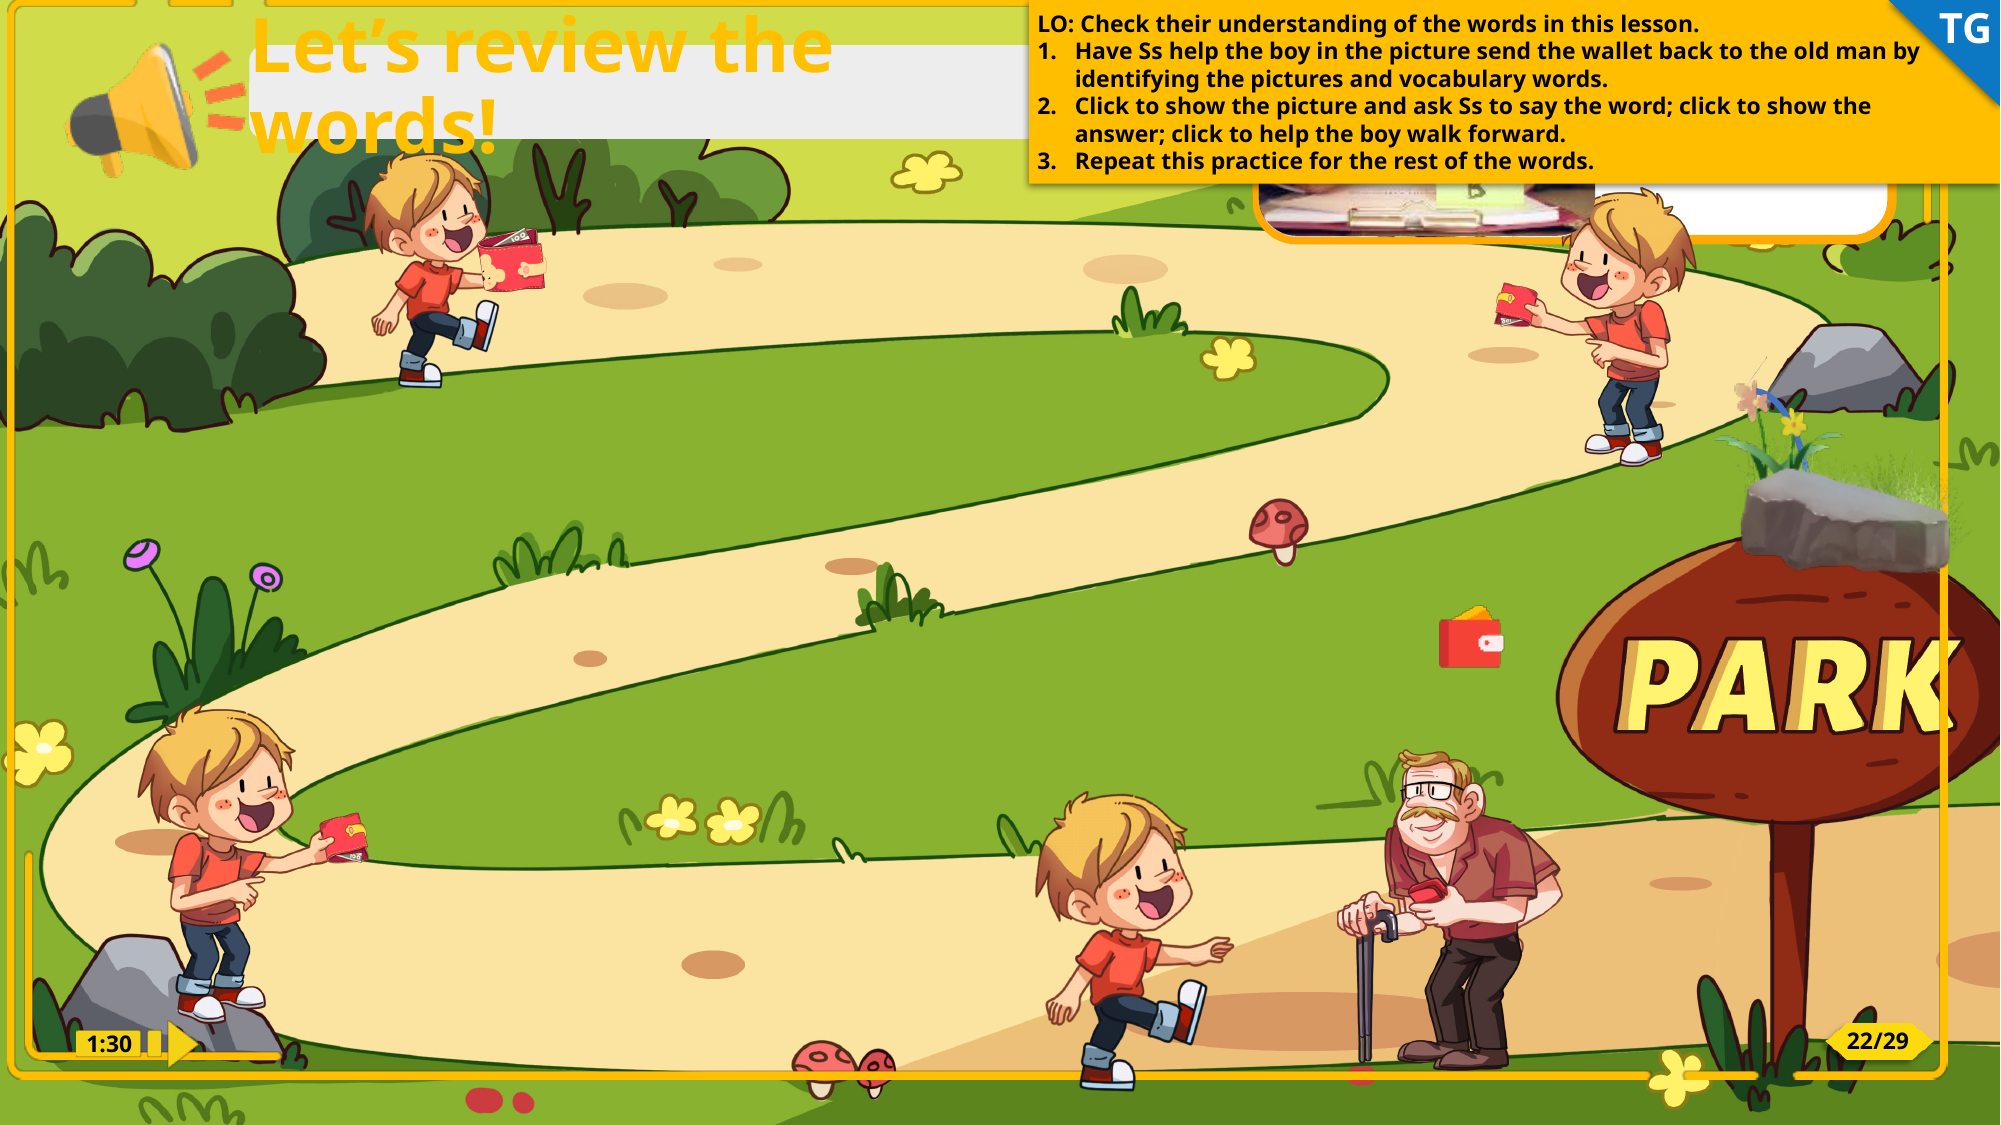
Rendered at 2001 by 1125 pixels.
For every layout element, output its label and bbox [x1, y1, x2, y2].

text_box [1796, 1018, 1961, 1071]
picture [0, 0, 2000, 1125]
text_box [1342, 568, 1538, 1069]
text_box [44, 1019, 200, 1069]
text_box [1874, 0, 2000, 107]
text_box [1029, 0, 2000, 184]
text_box [363, 151, 547, 389]
